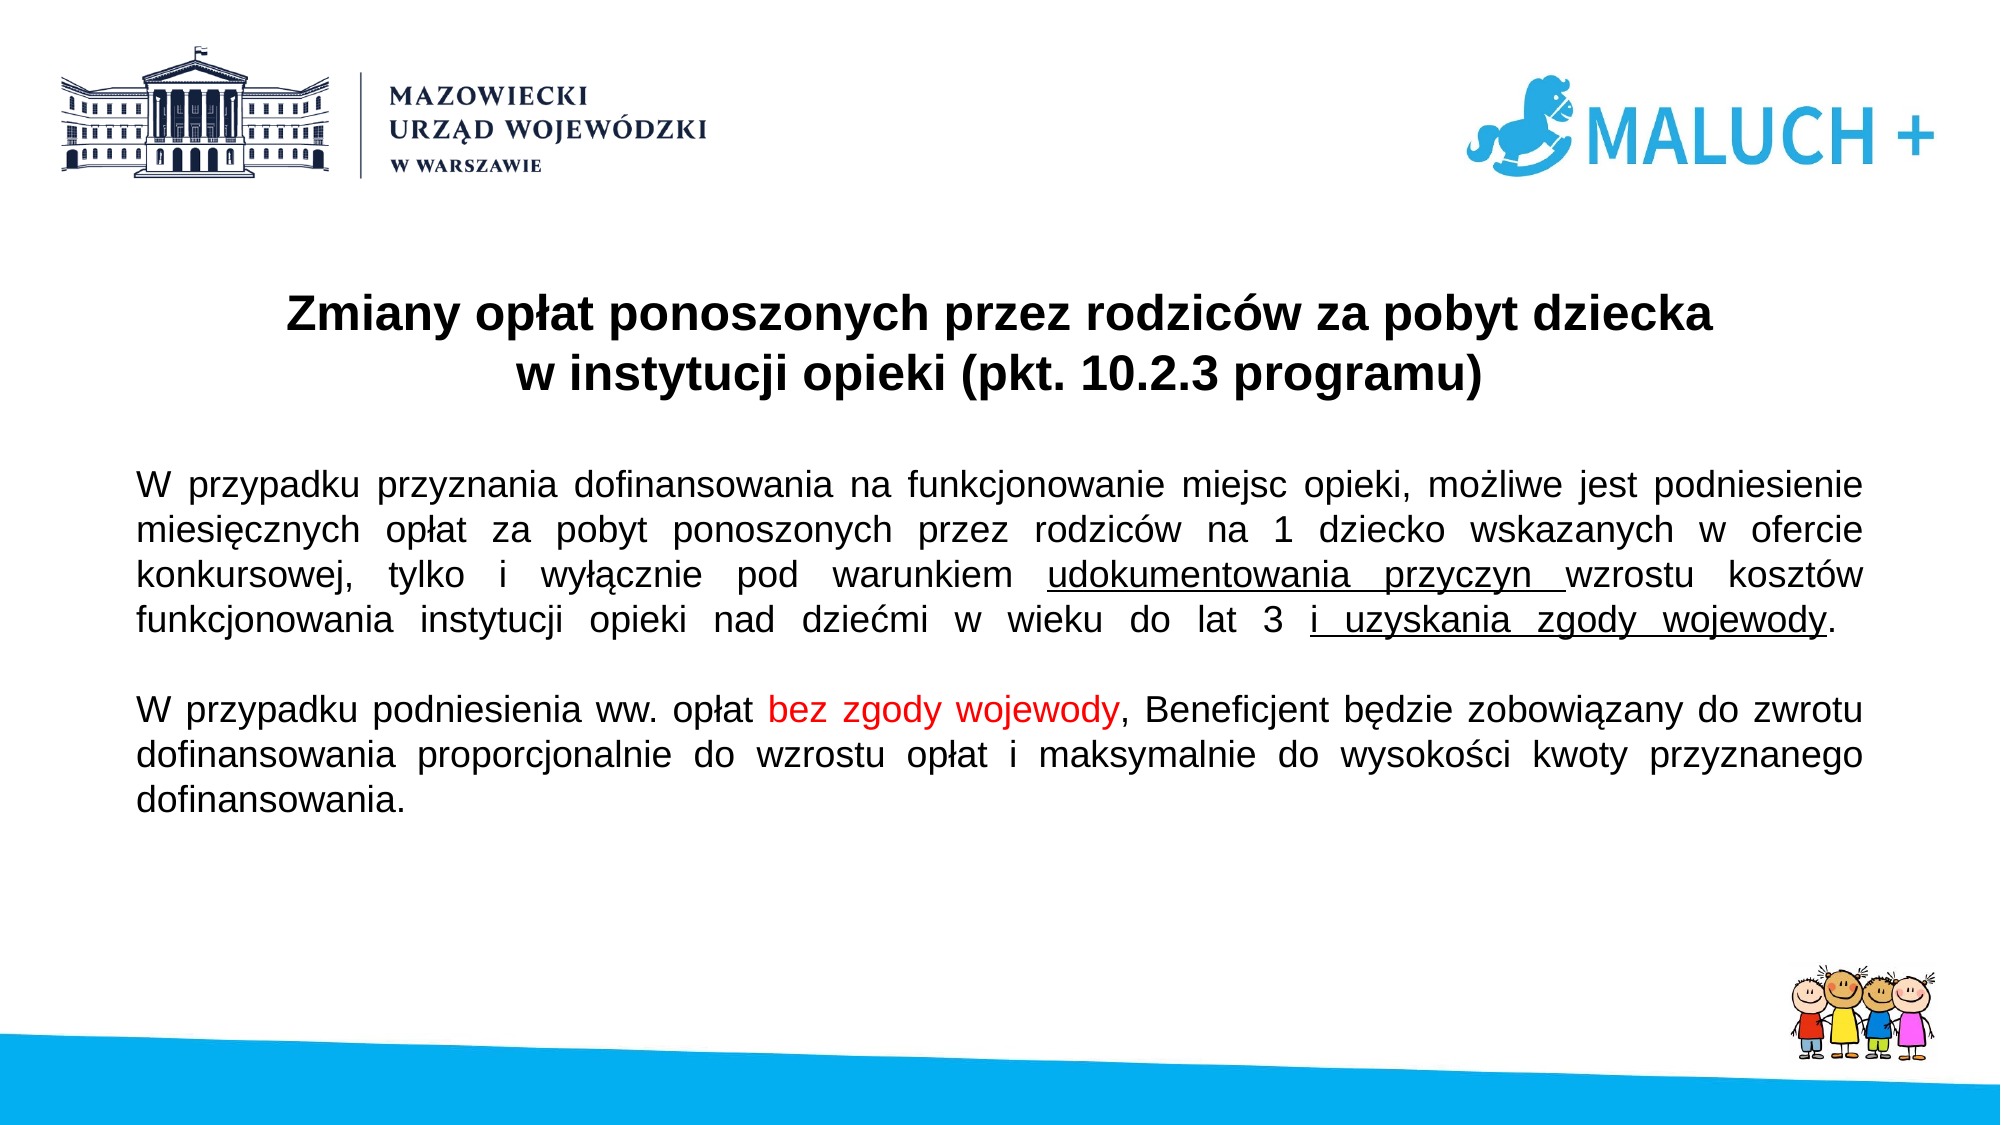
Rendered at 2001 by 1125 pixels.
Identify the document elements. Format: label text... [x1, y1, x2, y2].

picture [59, 43, 709, 182]
picture [0, 962, 2000, 1084]
text_box Zmiany opłat ponoszonych przez rodziców za pobyt dziecka w instytucji opieki (pkt. 10.2.3 programu) W przypadku przyznania dofinansowania na funkcjonowanie miejsc opieki, możliwe jest podniesienie miesięcznych opłat za pobyt ponoszonych przez rodziców na 1 dziecko wskazanych w ofercie konkursowej, tylko i wyłącznie pod warunkiem udokumentowania przyczyn wzrostu kosztów funkcjonowania instytucji opieki nad dziećmi w wieku do lat 3 i uzyskania zgody wojewody. W przypadku podniesienia ww. opłat bez zgody wojewody, Beneficjent będzie zobowiązany do zwrotu dofinansowania proporcjonalnie do wzrostu opłat i maksymalnie do wysokości kwoty przyznanego dofinansowania. [121, 273, 1879, 951]
picture [1464, 73, 1937, 180]
